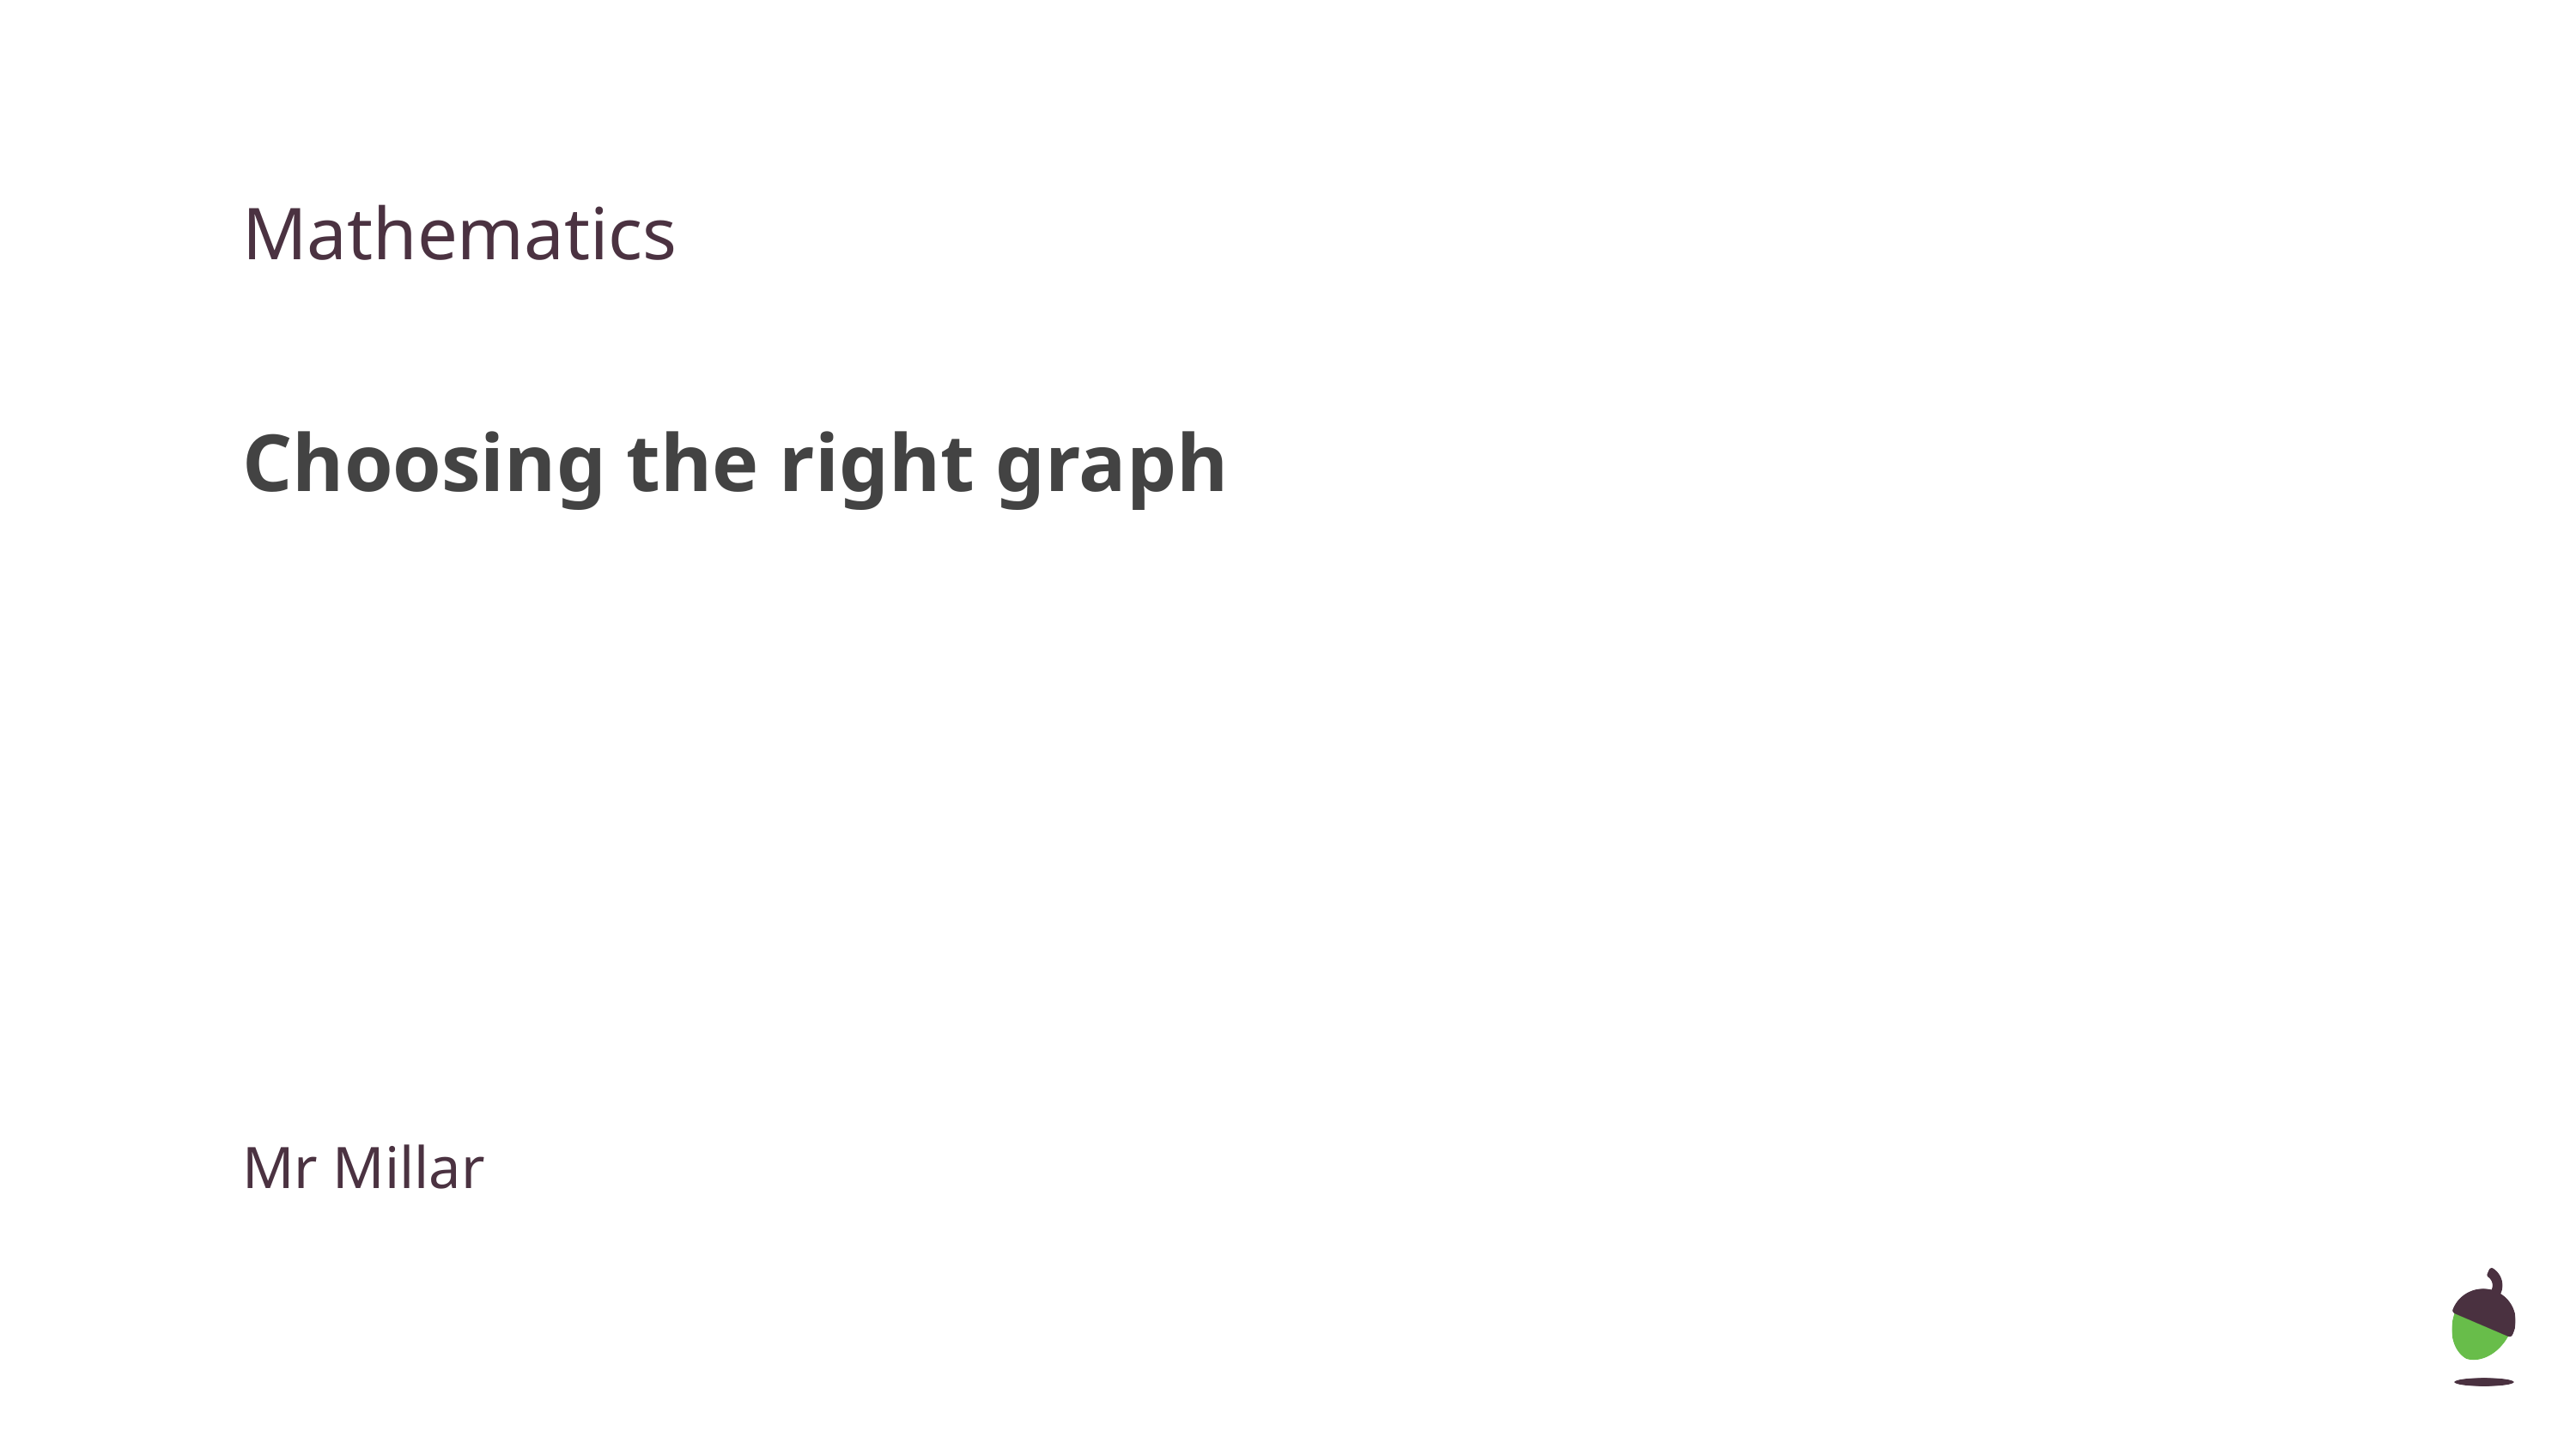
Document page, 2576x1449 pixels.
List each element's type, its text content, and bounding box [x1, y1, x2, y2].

subtitle Mr Millar [242, 1025, 1356, 1201]
title Choosing the right graph [242, 398, 2561, 923]
list Mathematics [242, 162, 1353, 253]
picture [2451, 1268, 2516, 1386]
